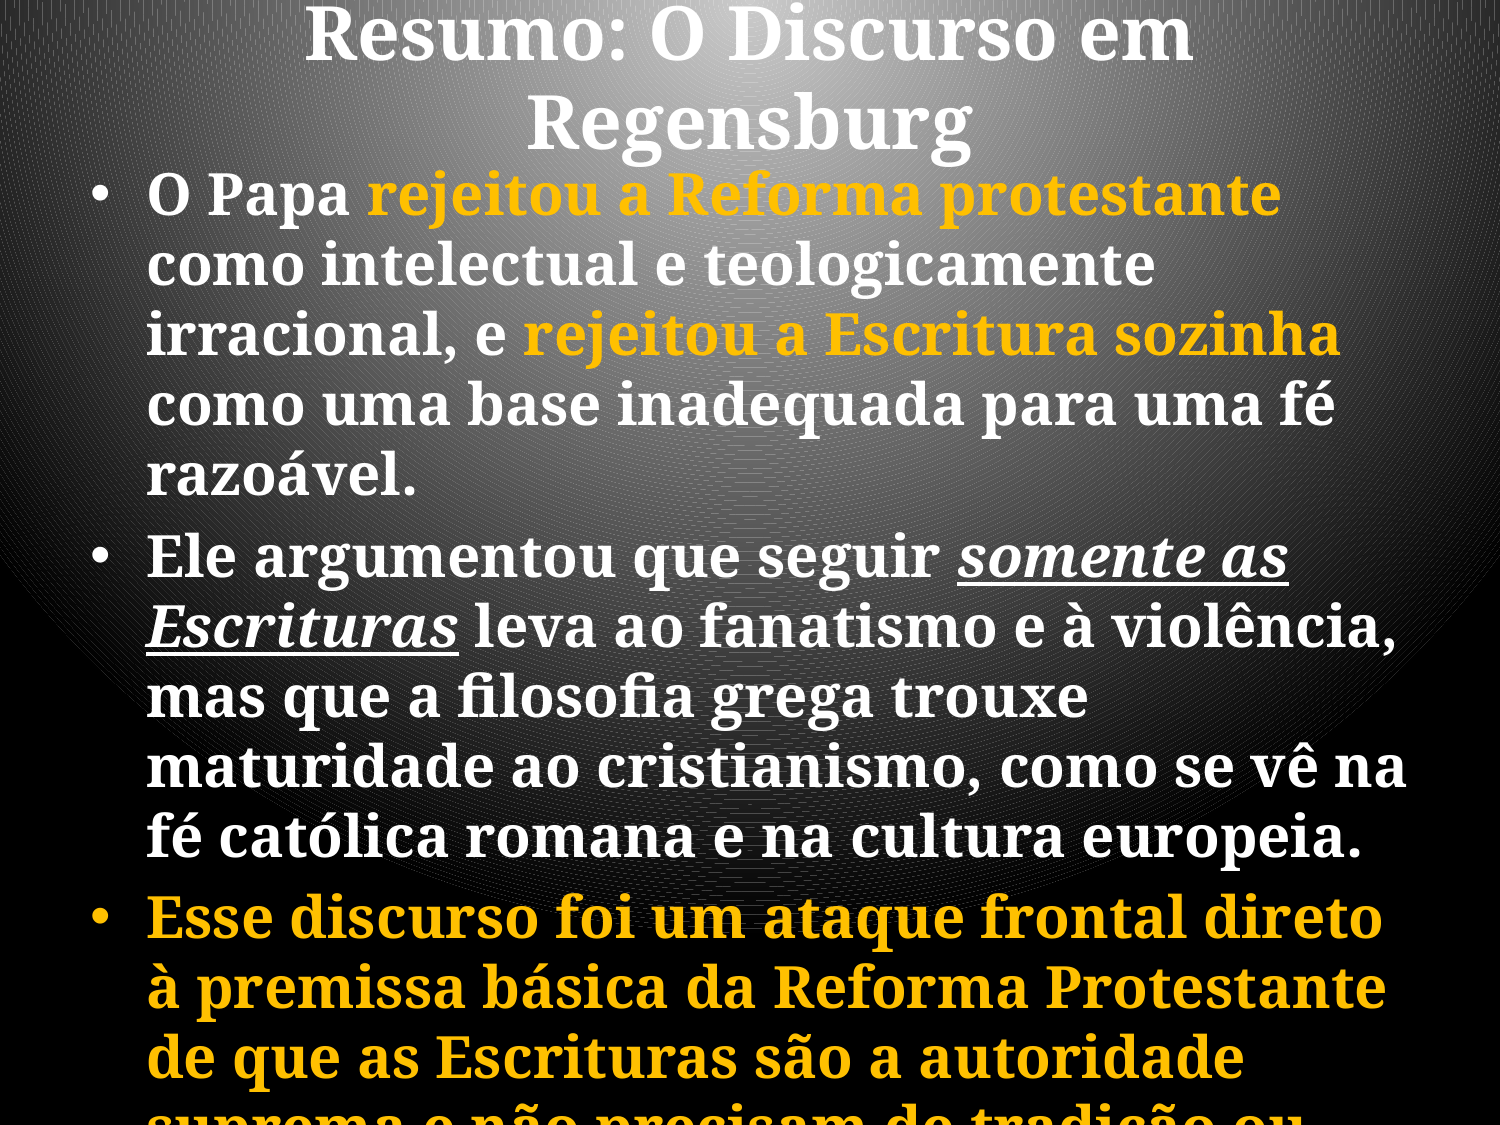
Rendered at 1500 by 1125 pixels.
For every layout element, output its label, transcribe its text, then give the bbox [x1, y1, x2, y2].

title Resumo: O Discurso em Regensburg [74, 0, 1426, 149]
list O Papa rejeitou a Reforma protestante como intelectual e teologicamente irracional, e rejeitou a Escritura sozinha como uma base inadequada para uma fé razoável. Ele argumentou que seguir somente as Escrituras leva ao fanatismo e à violência, mas que a filosofia grega trouxe maturidade ao cristianismo, como se vê na fé católica romana e na cultura europeia. Esse discurso foi um ataque frontal direto à premissa básica da Reforma Protestante de que as Escrituras são a autoridade suprema e não precisam de tradição ou filosofia para serem interpretadas. [74, 149, 1426, 1076]
